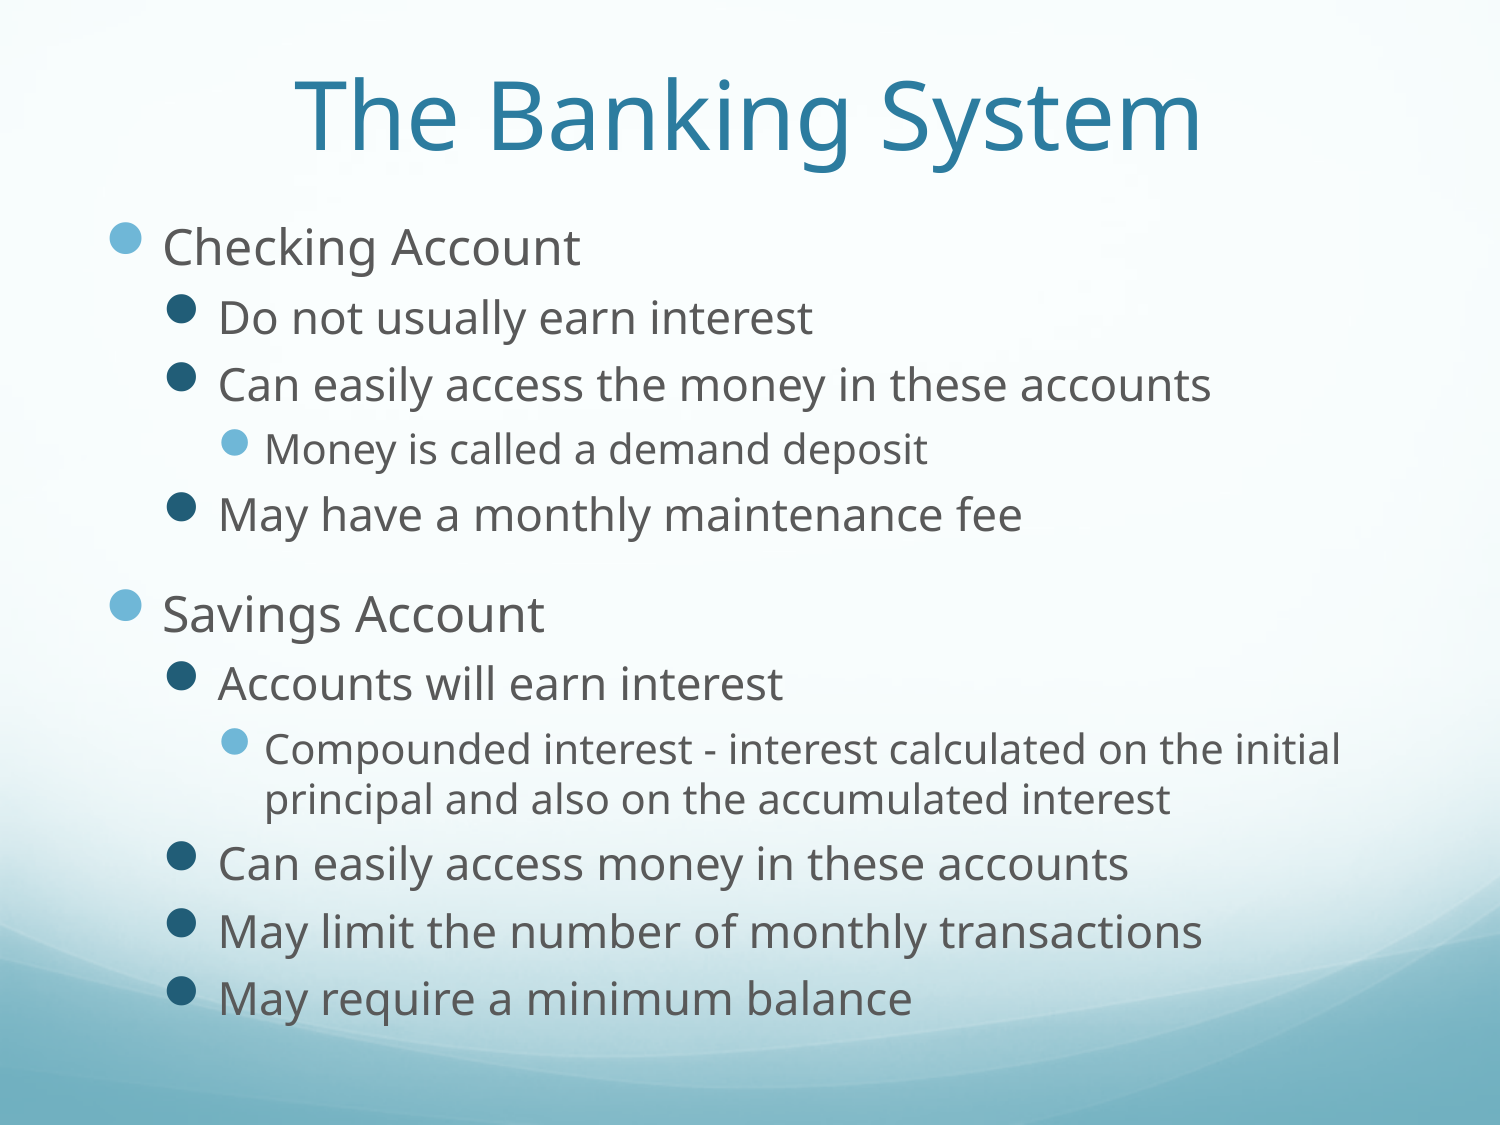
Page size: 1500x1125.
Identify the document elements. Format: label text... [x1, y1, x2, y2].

list Checking Account Do not usually earn interest Can easily access the money in these accounts Money is called a demand deposit May have a monthly maintenance fee Savings Account Accounts will earn interest Compounded interest - interest calculated on the initial principal and also on the accumulated interest Can easily access money in these accounts May limit the number of monthly transactions May require a minimum balance [90, 208, 1410, 1125]
title The Banking System [90, 17, 1410, 178]
